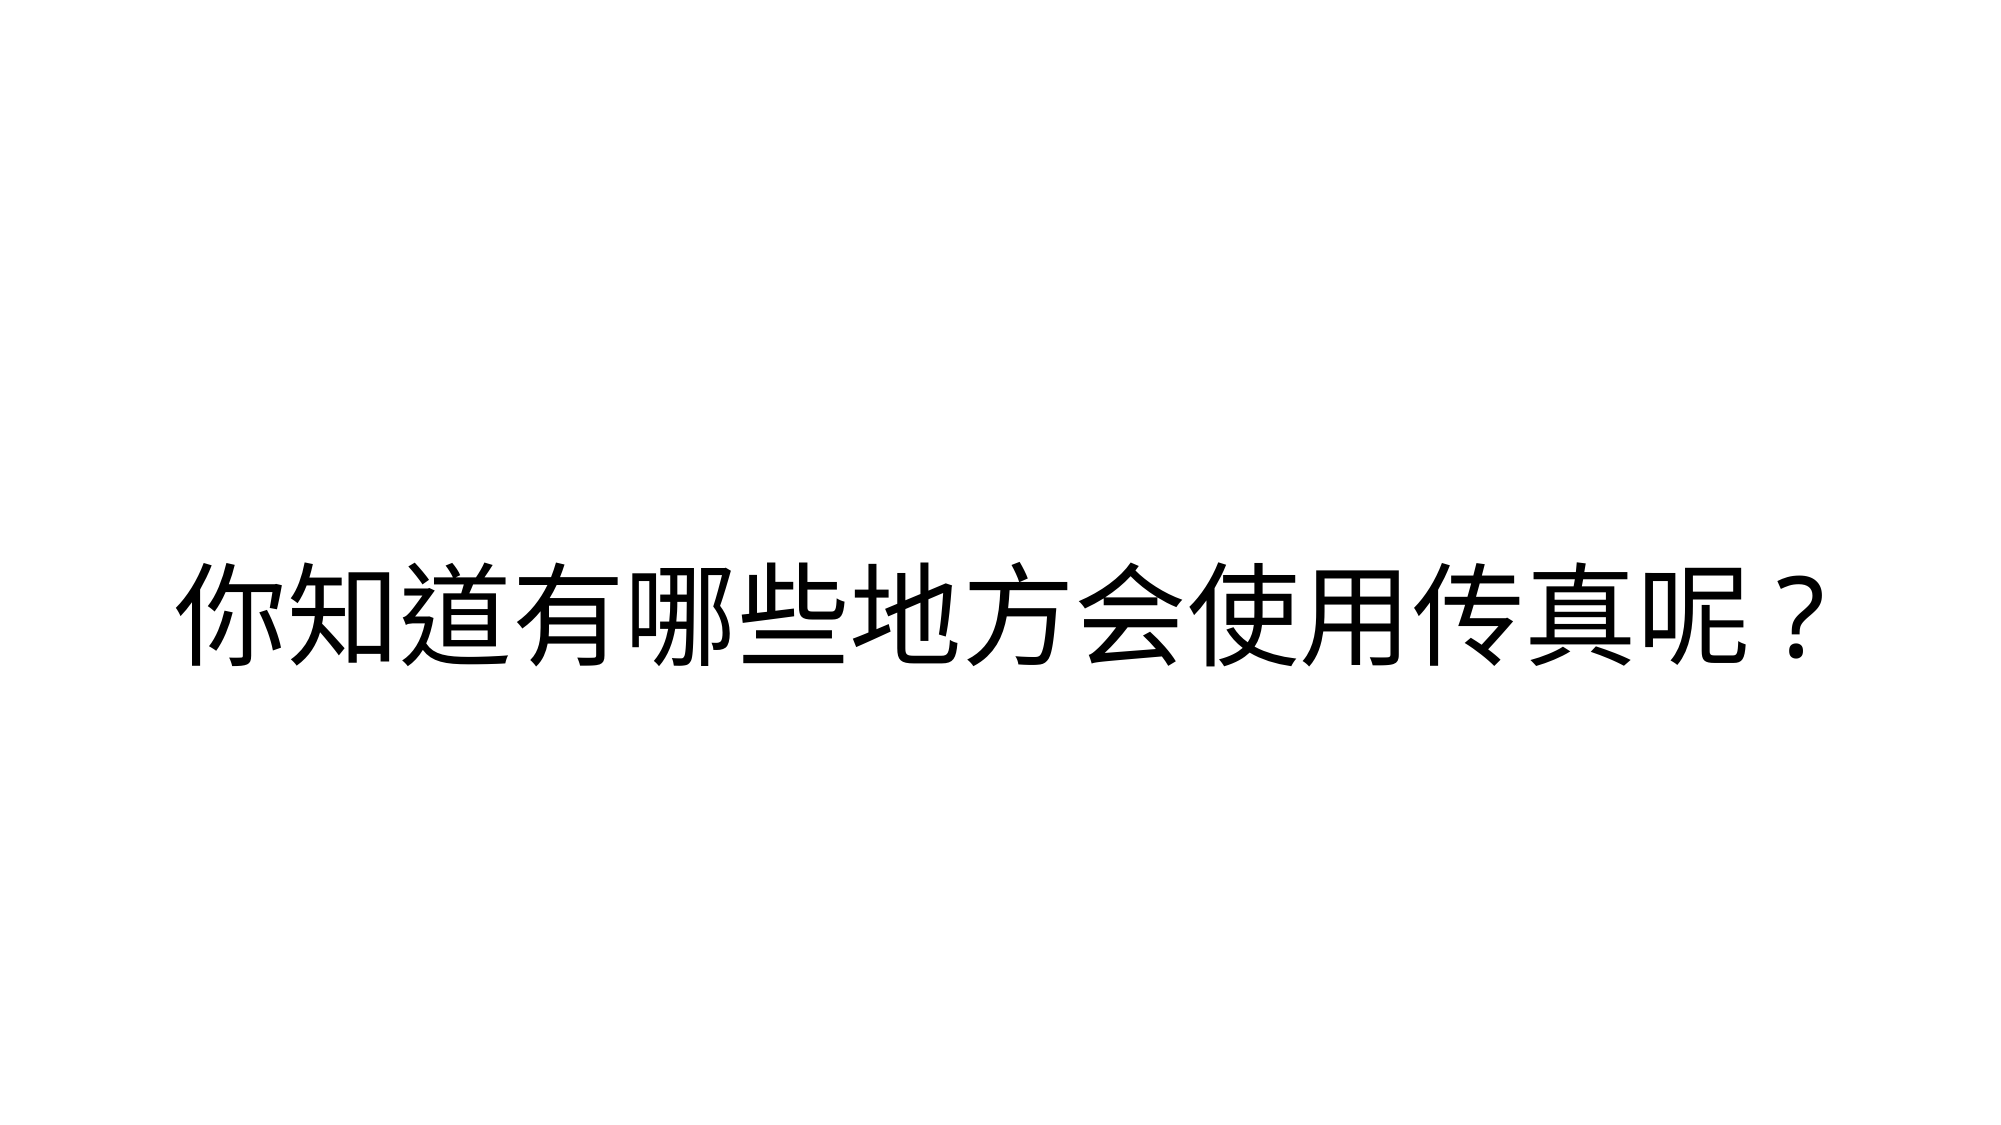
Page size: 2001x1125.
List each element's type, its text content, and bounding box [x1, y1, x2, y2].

text_box 你知道有哪些地方会使用传真呢? [127, 251, 1872, 689]
